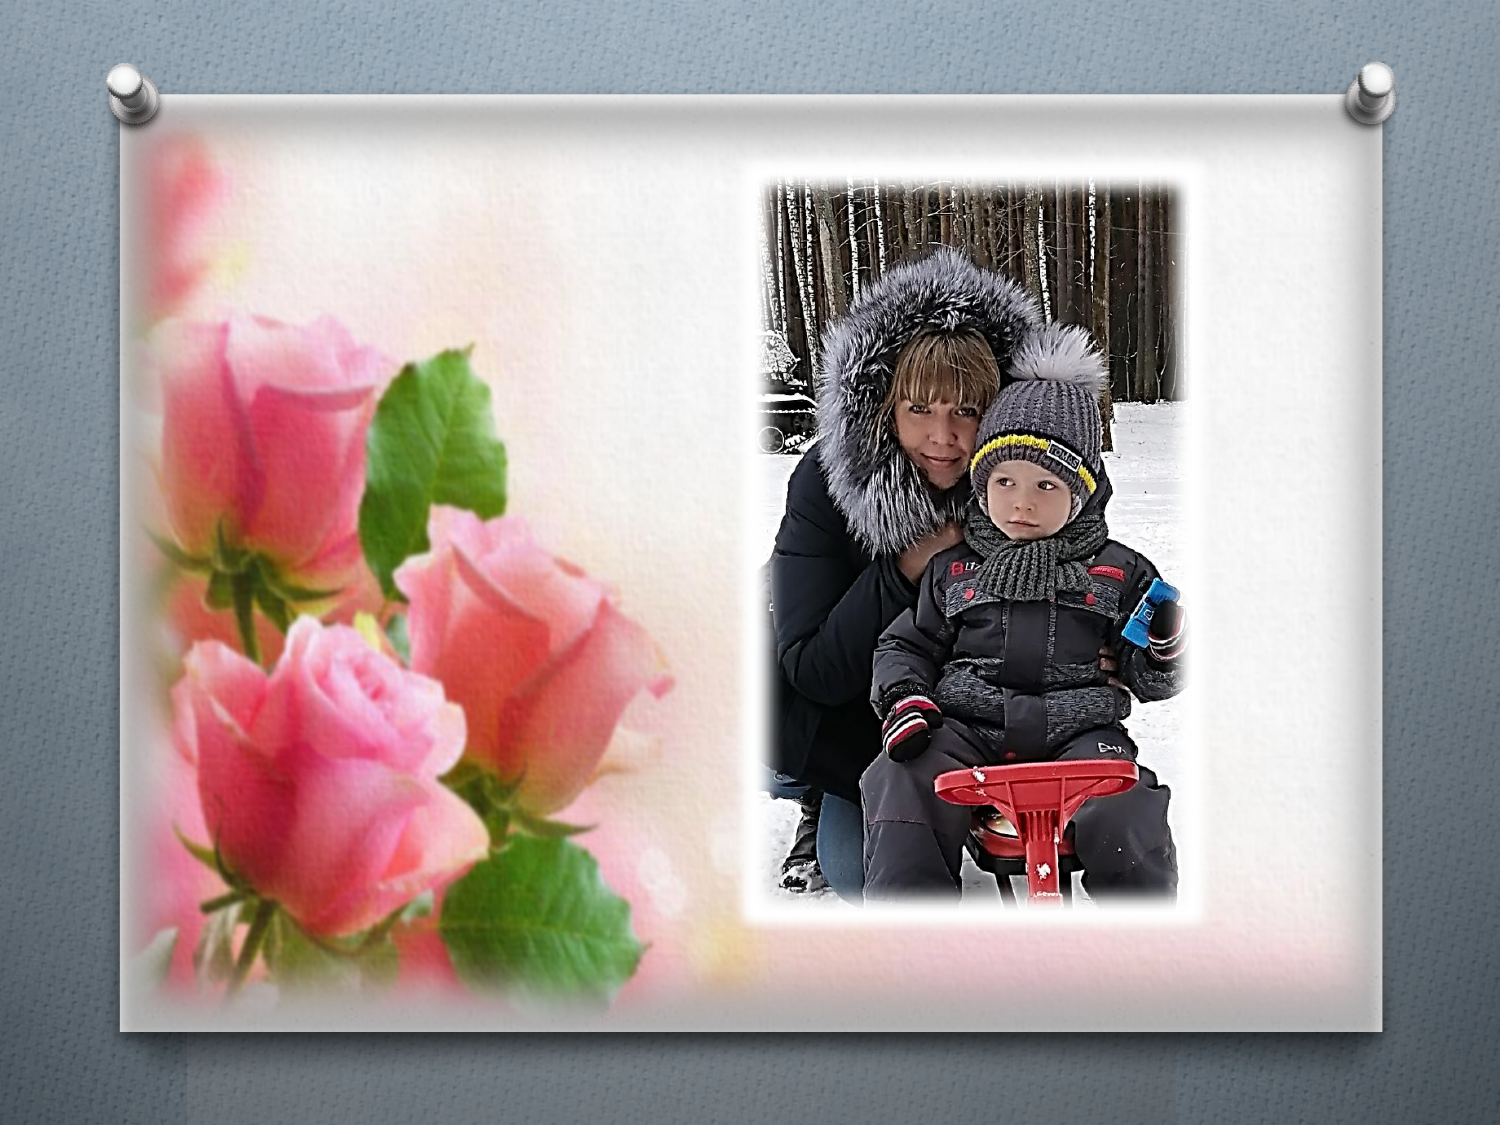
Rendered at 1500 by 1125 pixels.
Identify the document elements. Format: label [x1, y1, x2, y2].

picture [75, 29, 1439, 1036]
list [753, 172, 1193, 914]
